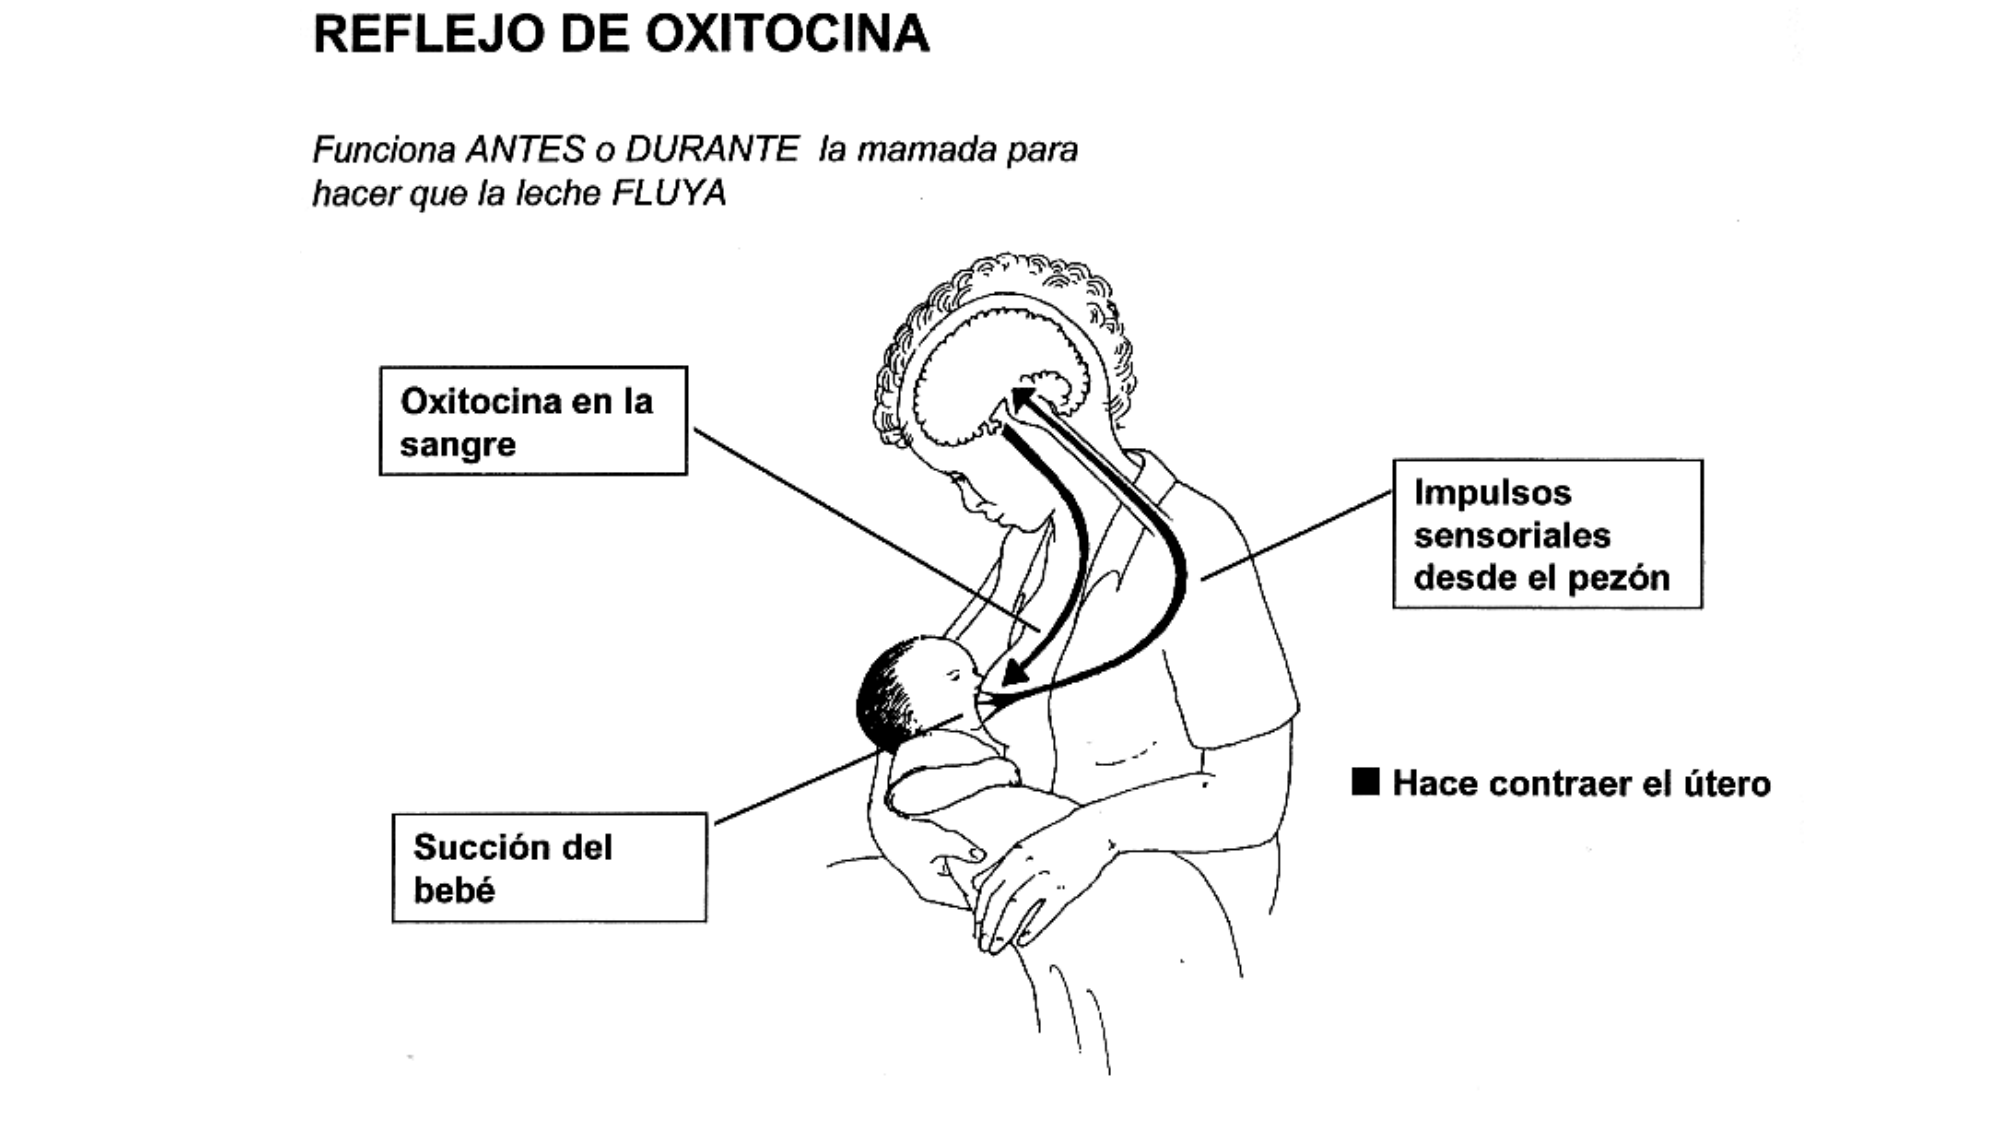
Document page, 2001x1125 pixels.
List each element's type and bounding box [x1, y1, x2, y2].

list [299, 0, 1804, 1096]
